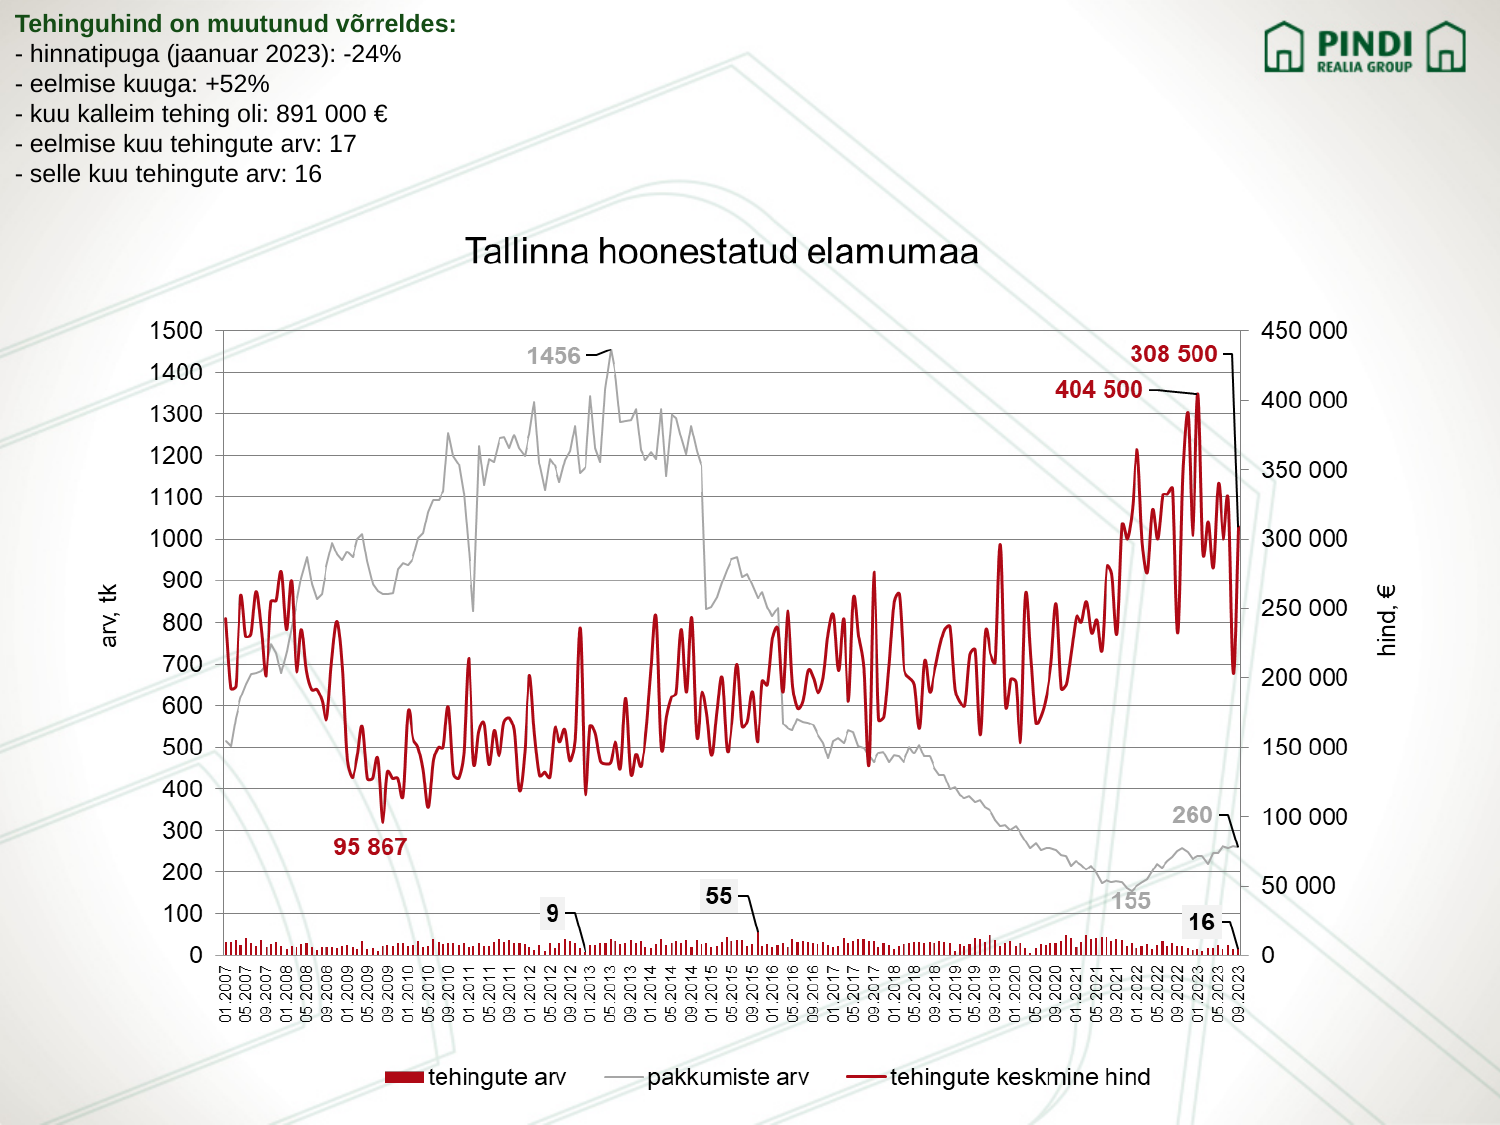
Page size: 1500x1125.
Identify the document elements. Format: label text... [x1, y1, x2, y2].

picture [0, 0, 1500, 1125]
text_box Tehinguhind on muutunud võrreldes: - hinnatipuga (jaanuar 2023): -24% - eelmise kuuga: +52% - kuu kalleim tehing oli: 891 000 € - eelmise kuu tehingute arv: 17 - selle kuu tehingute arv: 16 [0, 0, 869, 195]
